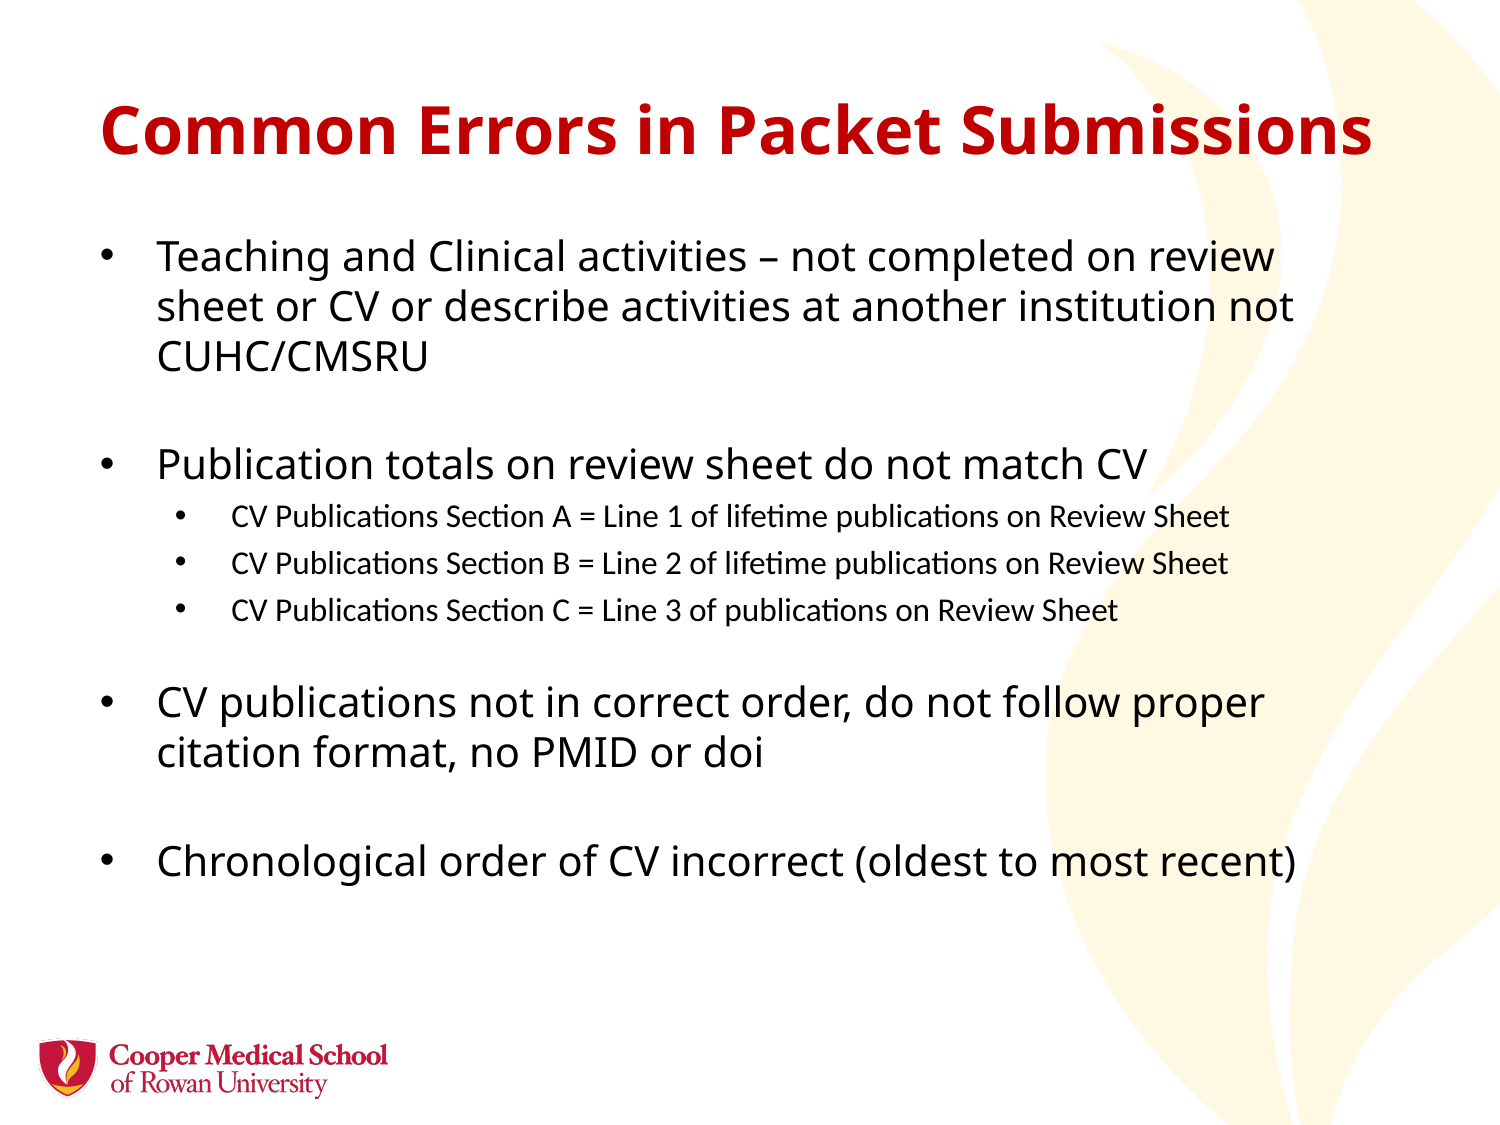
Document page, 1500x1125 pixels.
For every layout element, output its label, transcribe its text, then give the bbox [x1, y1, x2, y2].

list Teaching and Clinical activities – not completed on review sheet or CV or describe activities at another institution not CUHC/CMSRU Publication totals on review sheet do not match CV CV Publications Section A = Line 1 of lifetime publications on Review Sheet CV Publications Section B = Line 2 of lifetime publications on Review Sheet CV Publications Section C = Line 3 of publications on Review Sheet CV publications not in correct order, do not follow proper citation format, no PMID or doi Chronological order of CV incorrect (oldest to most recent) [99, 229, 1381, 1043]
picture [37, 1038, 388, 1099]
title Common Errors in Packet Submissions [99, 87, 1394, 175]
